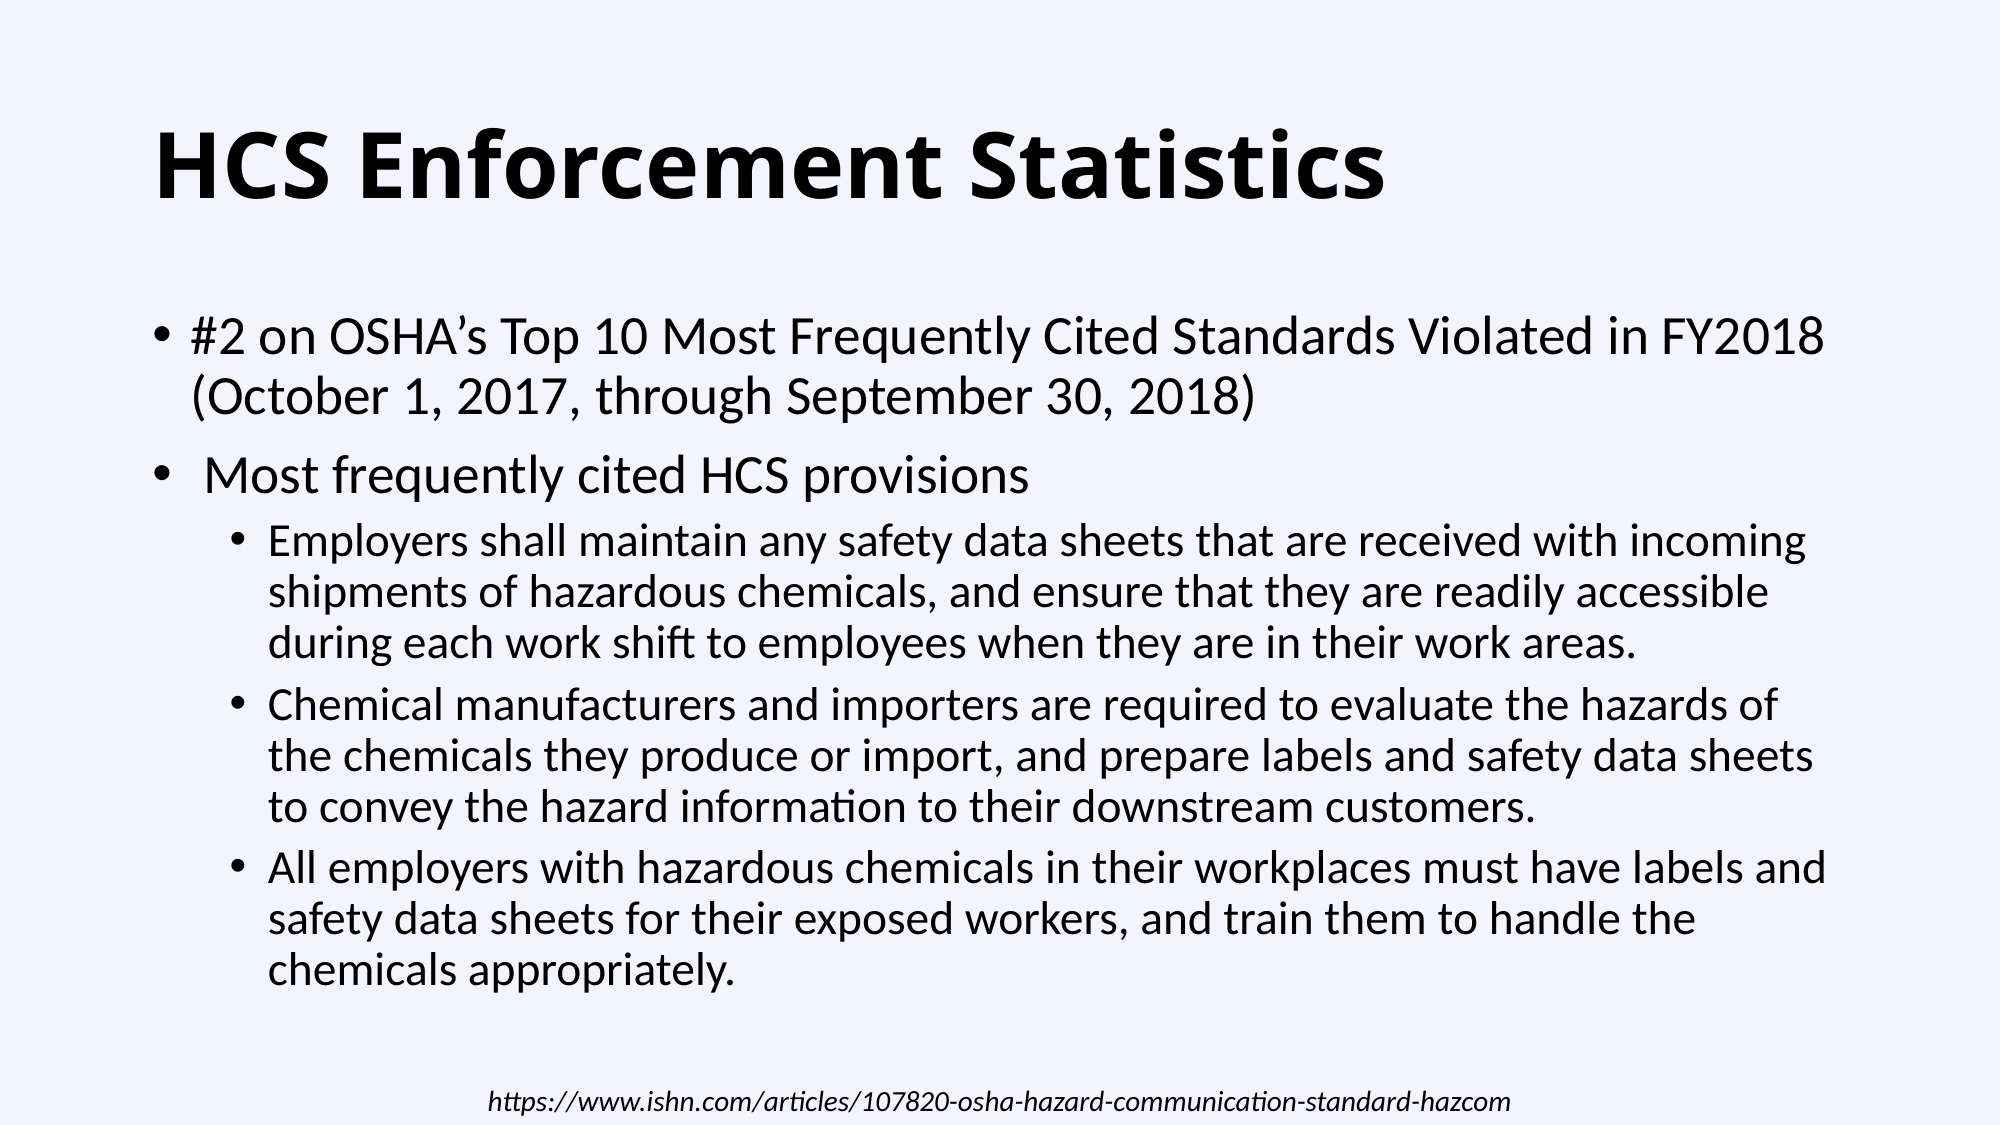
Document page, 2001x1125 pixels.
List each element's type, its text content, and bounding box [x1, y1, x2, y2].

list #2 on OSHA’s Top 10 Most Frequently Cited Standards Violated in FY2018 (October 1, 2017, through September 30, 2018) Most frequently cited HCS provisions Employers shall maintain any safety data sheets that are received with incoming shipments of hazardous chemicals, and ensure that they are readily accessible during each work shift to employees when they are in their work areas. Chemical manufacturers and importers are required to evaluate the hazards of the chemicals they produce or import, and prepare labels and safety data sheets to convey the hazard information to their downstream customers. All employers with hazardous chemicals in their workplaces must have labels and safety data sheets for their exposed workers, and train them to handle the chemicals appropriately. [137, 299, 1863, 1014]
title HCS Enforcement Statistics [137, 59, 1863, 278]
text_box https://www.ishn.com/articles/107820-osha-hazard-communication-standard-hazcom [472, 1074, 1528, 1125]
